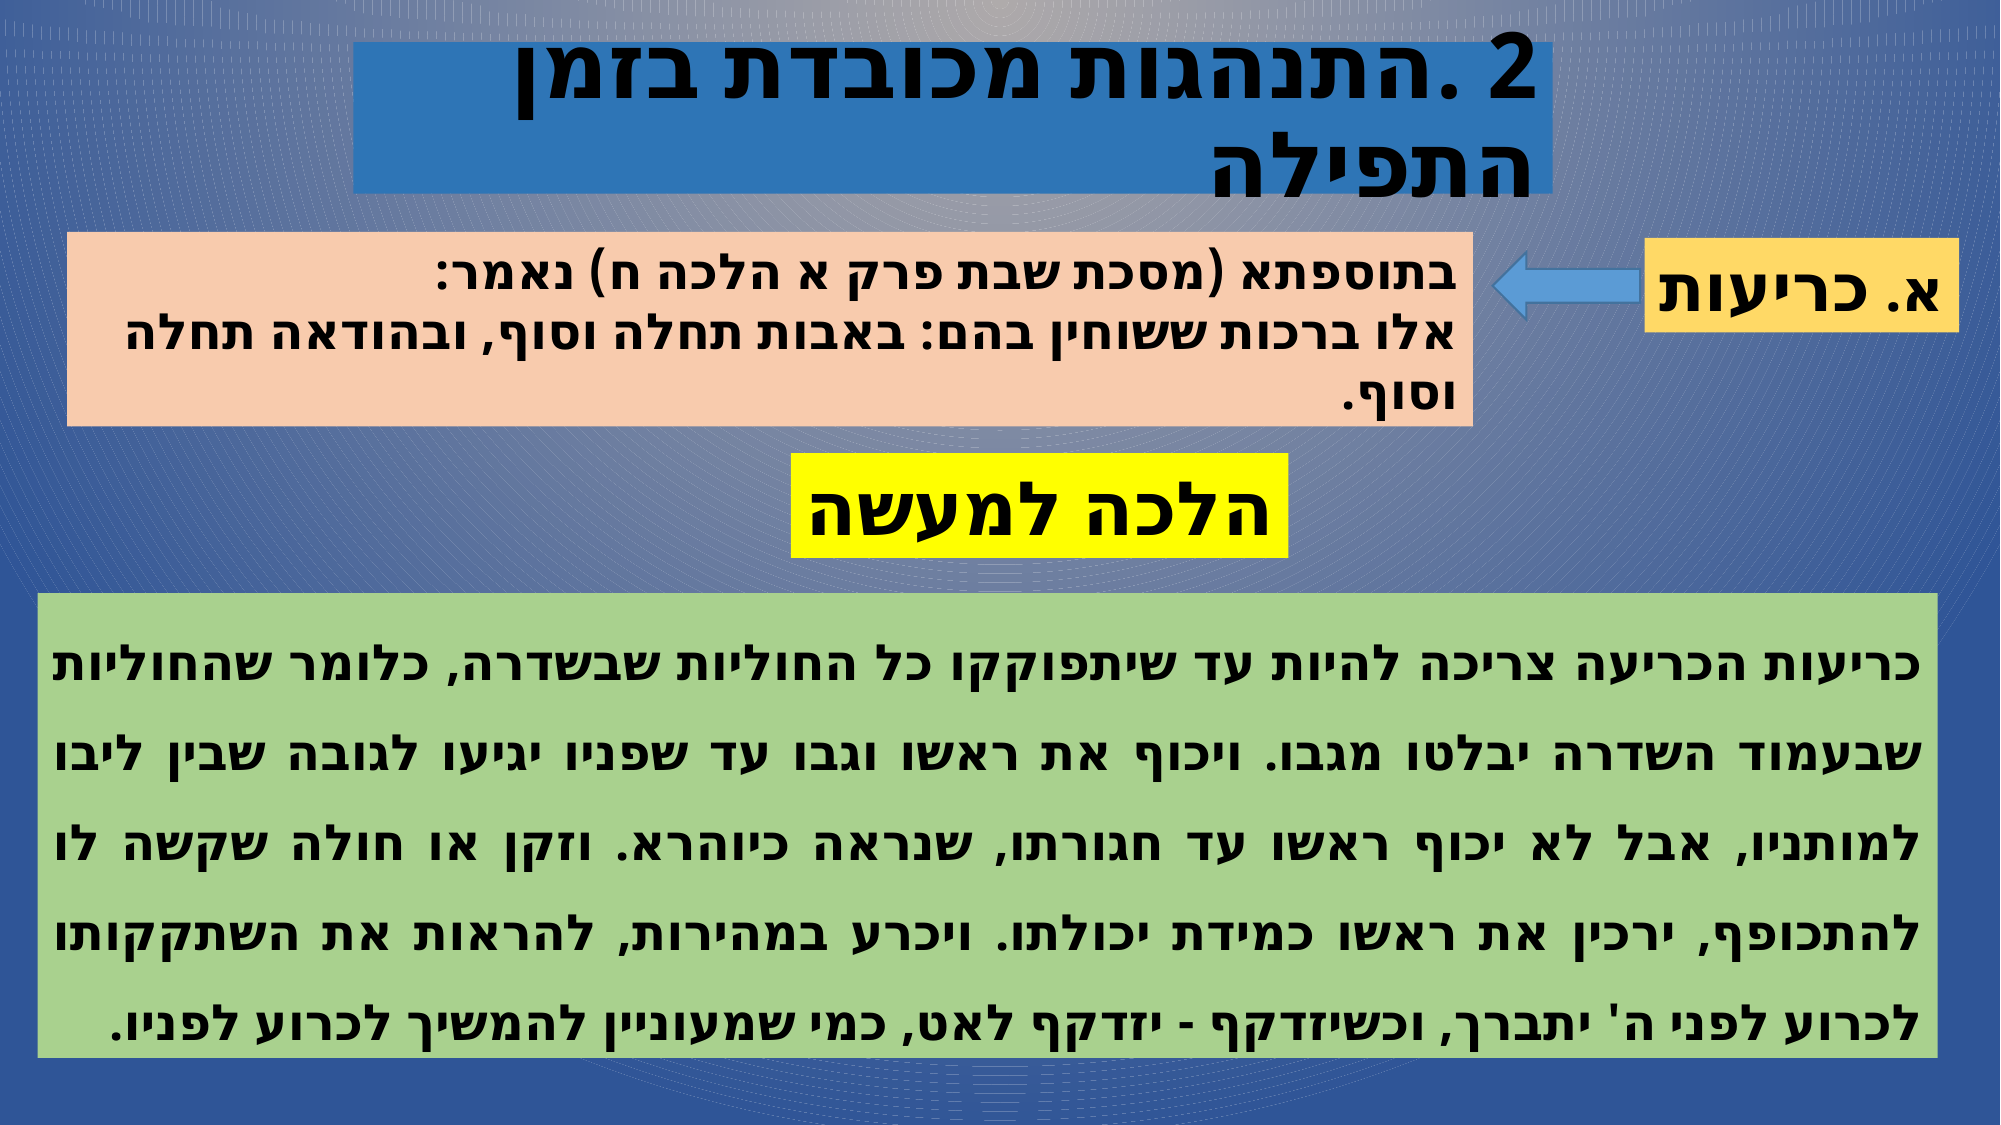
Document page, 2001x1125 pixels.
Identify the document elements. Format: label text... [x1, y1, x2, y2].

title 2 .התנהגות מכובדת בזמן התפילה [353, 42, 1553, 194]
text_box בתוספתא (מסכת שבת פרק א הלכה ח) נאמר: אלו ברכות ששוחין בהם: באבות תחלה וסוף, ובהודאה תחלה וסוף. [67, 231, 1473, 427]
text_box הלכה למעשה [790, 453, 1289, 558]
text_box א. כריעות [1644, 237, 1960, 333]
text_box [1491, 249, 1642, 323]
text_box כריעות הכריעה צריכה להיות עד שיתפוקקו כל החוליות שבשדרה, כלומר שהחוליות שבעמוד השדרה יבלטו מגבו. ויכוף את ראשו וגבו עד שפניו יגיעו לגובה שבין ליבו למותניו, אבל לא יכוף ראשו עד חגורתו, שנראה כיוהרא. וזקן או חולה שקשה לו להתכופף, ירכין את ראשו כמידת יכולתו. ויכרע במהירות, להראות את השתקקותו לכרוע לפני ה' יתברך, וכשיזדקף - יזדקף לאט, כמי שמעוניין להמשיך לכרוע לפניו. [37, 593, 1938, 1058]
